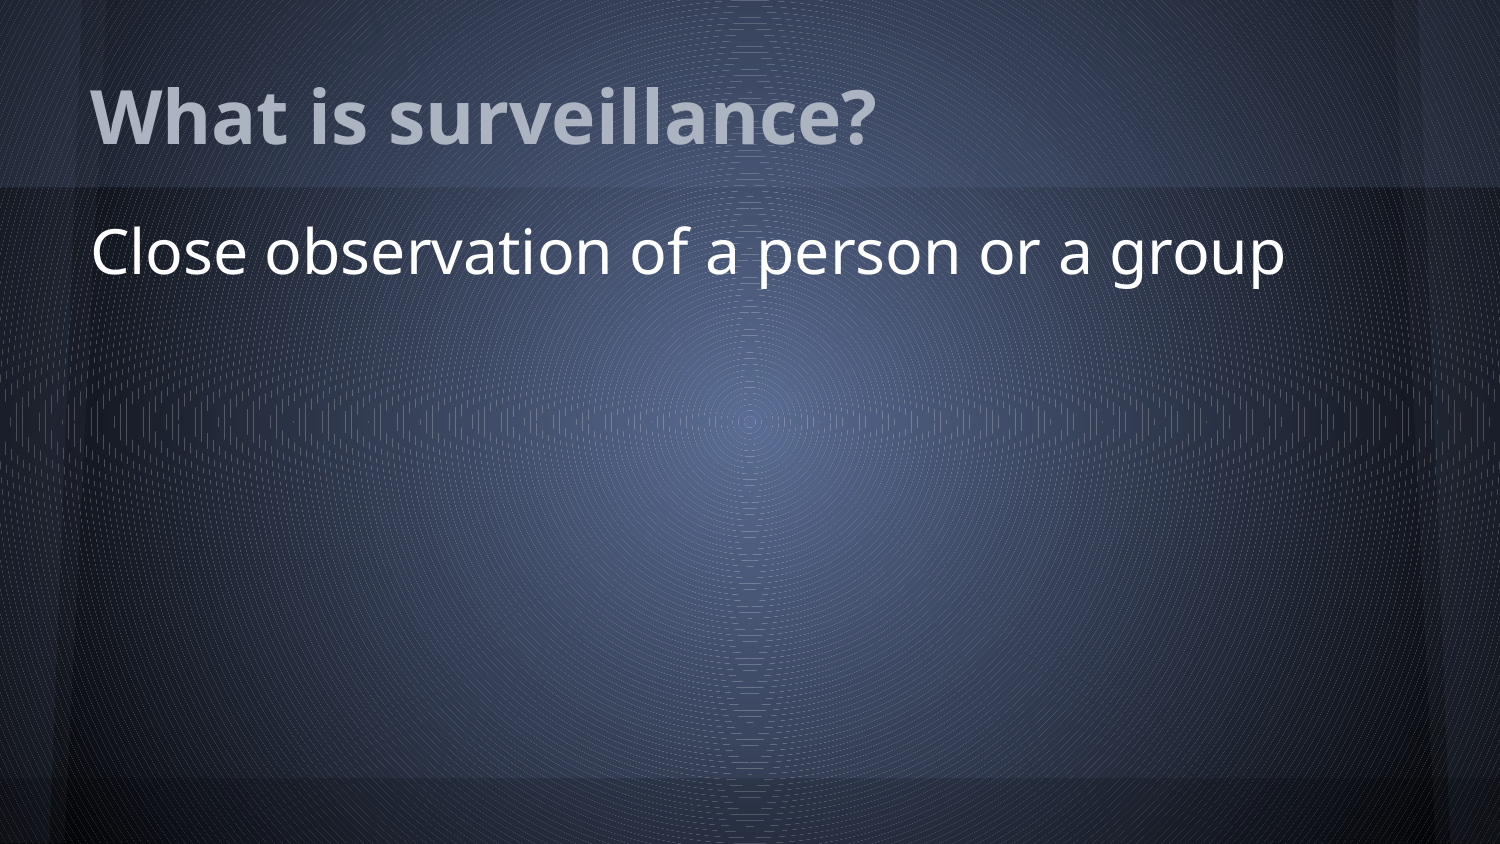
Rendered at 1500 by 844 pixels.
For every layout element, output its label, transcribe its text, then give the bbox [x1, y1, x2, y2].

list Close observation of a person or a group [75, 196, 1425, 808]
title What is surveillance? [75, 33, 1425, 175]
